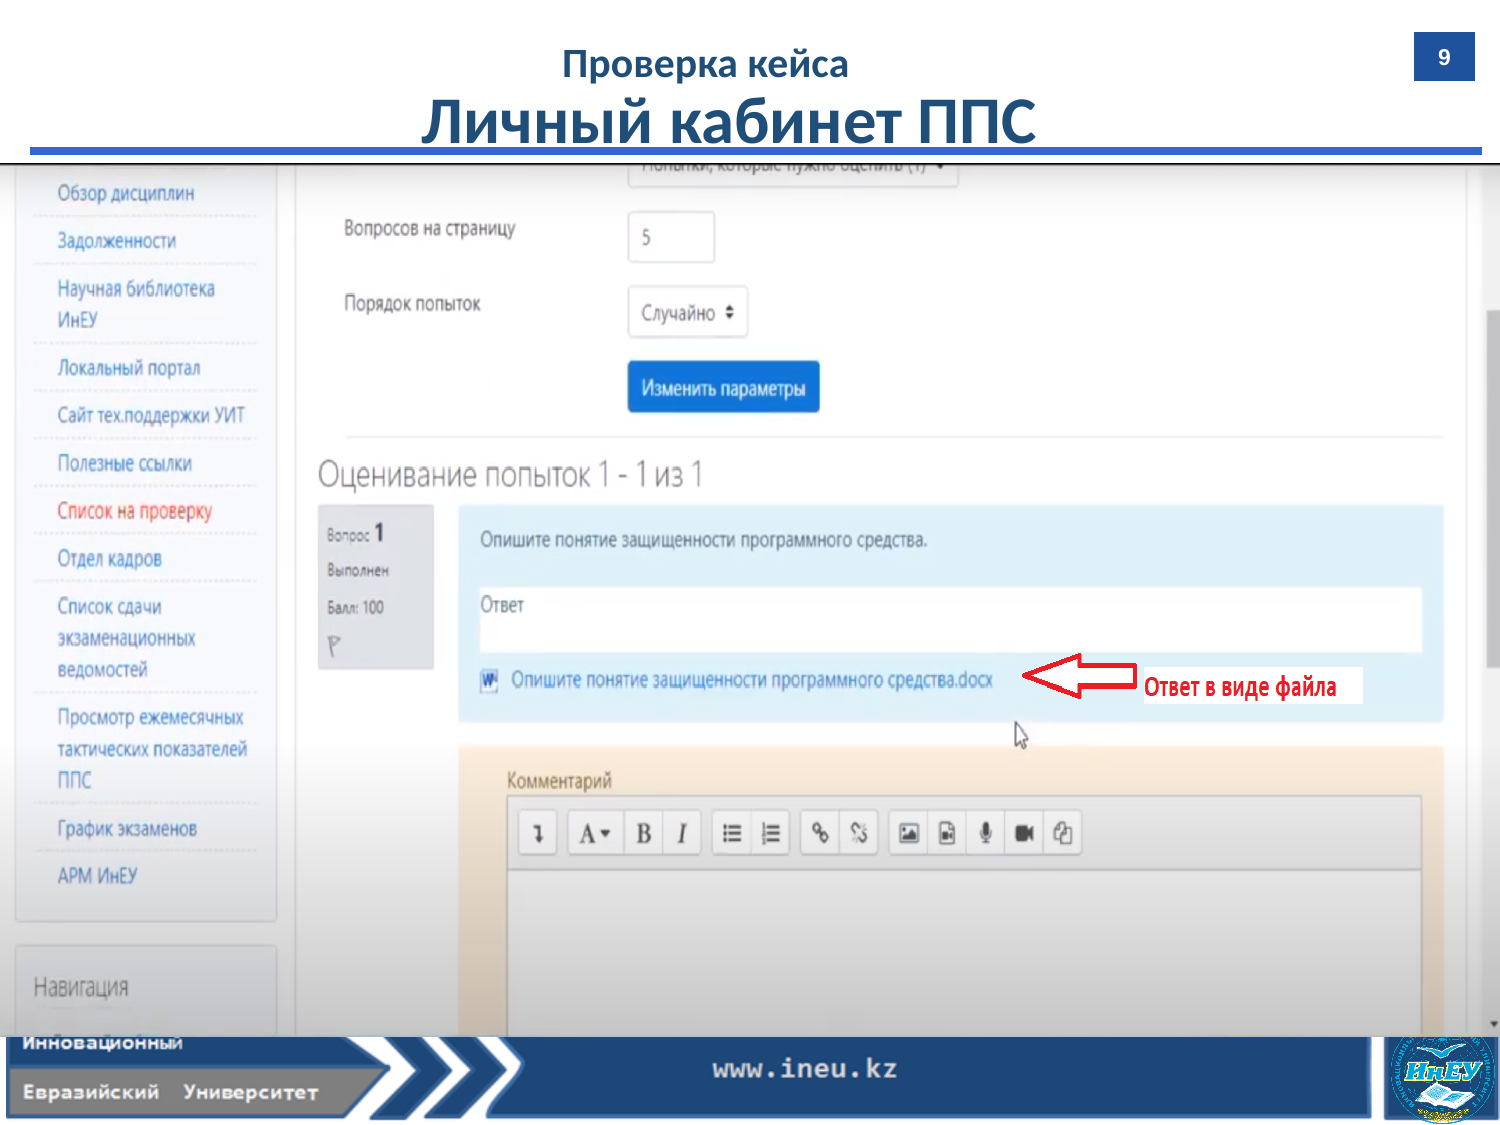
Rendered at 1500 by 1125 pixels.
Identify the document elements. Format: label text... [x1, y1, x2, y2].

picture [0, 163, 1500, 1125]
text_box 9 [1414, 32, 1475, 81]
list Проверка кейса Личный кабинет ППС [0, 33, 1422, 130]
